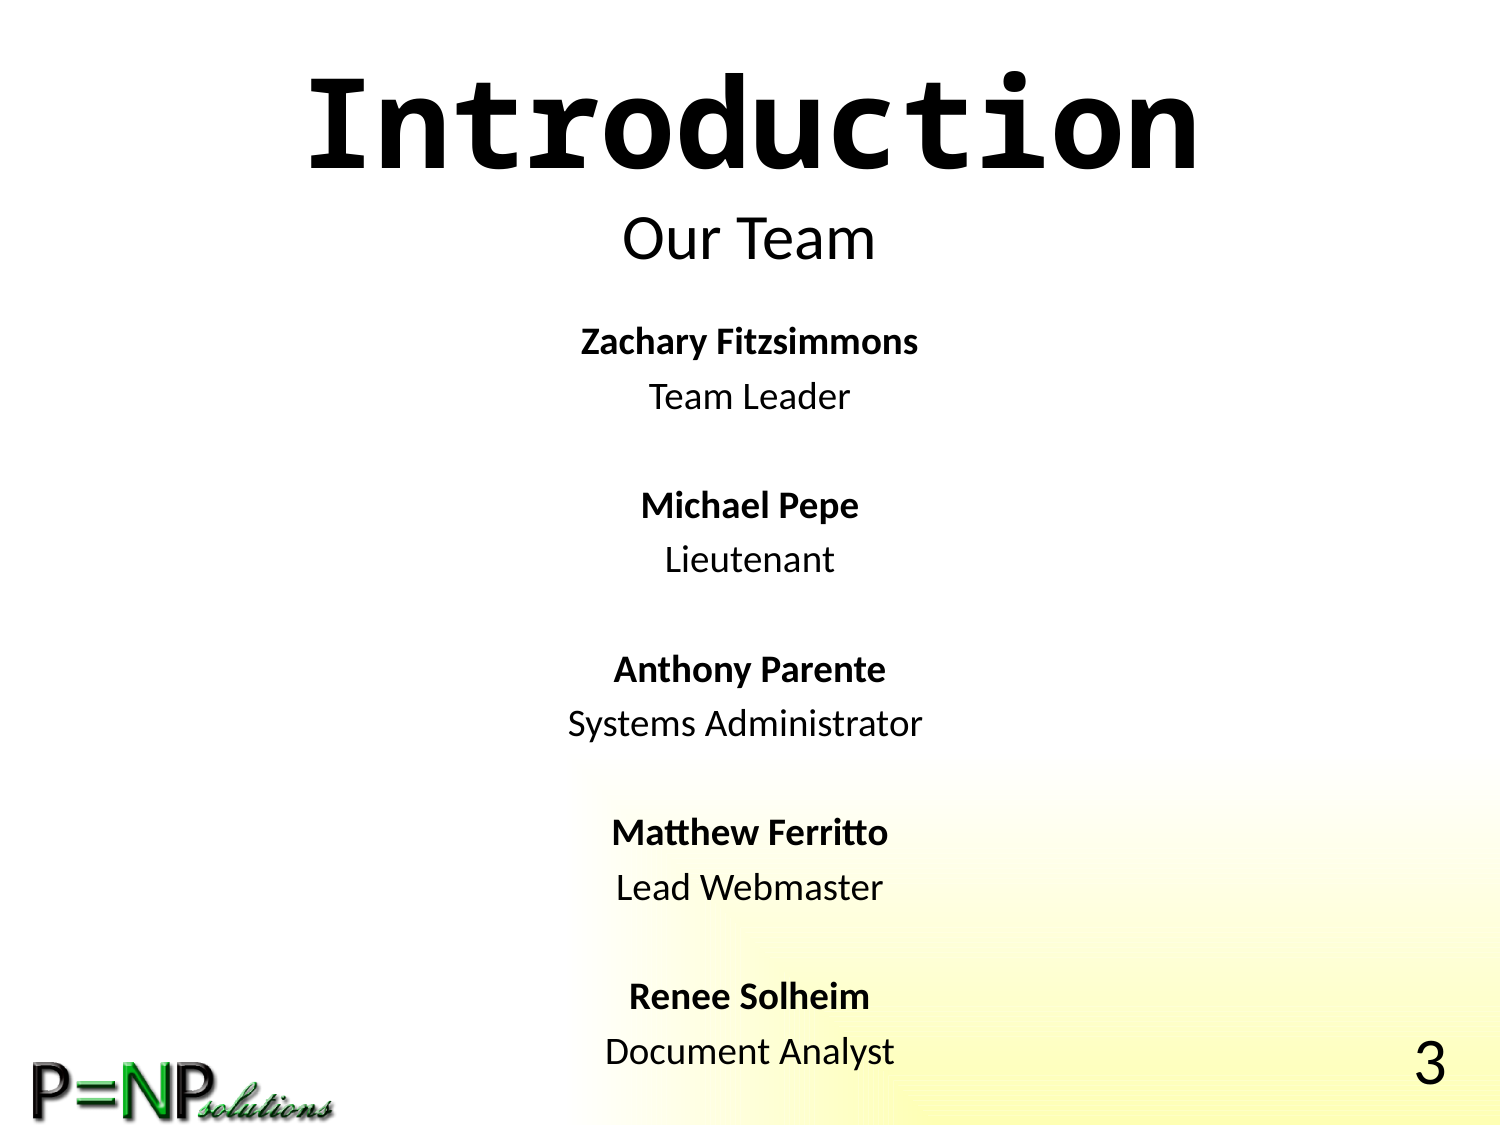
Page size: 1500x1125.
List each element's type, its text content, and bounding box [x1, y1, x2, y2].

slide_number 3 [1112, 1027, 1463, 1088]
title Introduction [75, 24, 1425, 187]
list Our Team Zachary Fitzsimmons Team Leader Michael Pepe Lieutenant Anthony Parente Systems Administrator Matthew Ferritto Lead Webmaster Renee Solheim Document Analyst [75, 187, 1425, 1088]
picture [32, 1062, 338, 1125]
